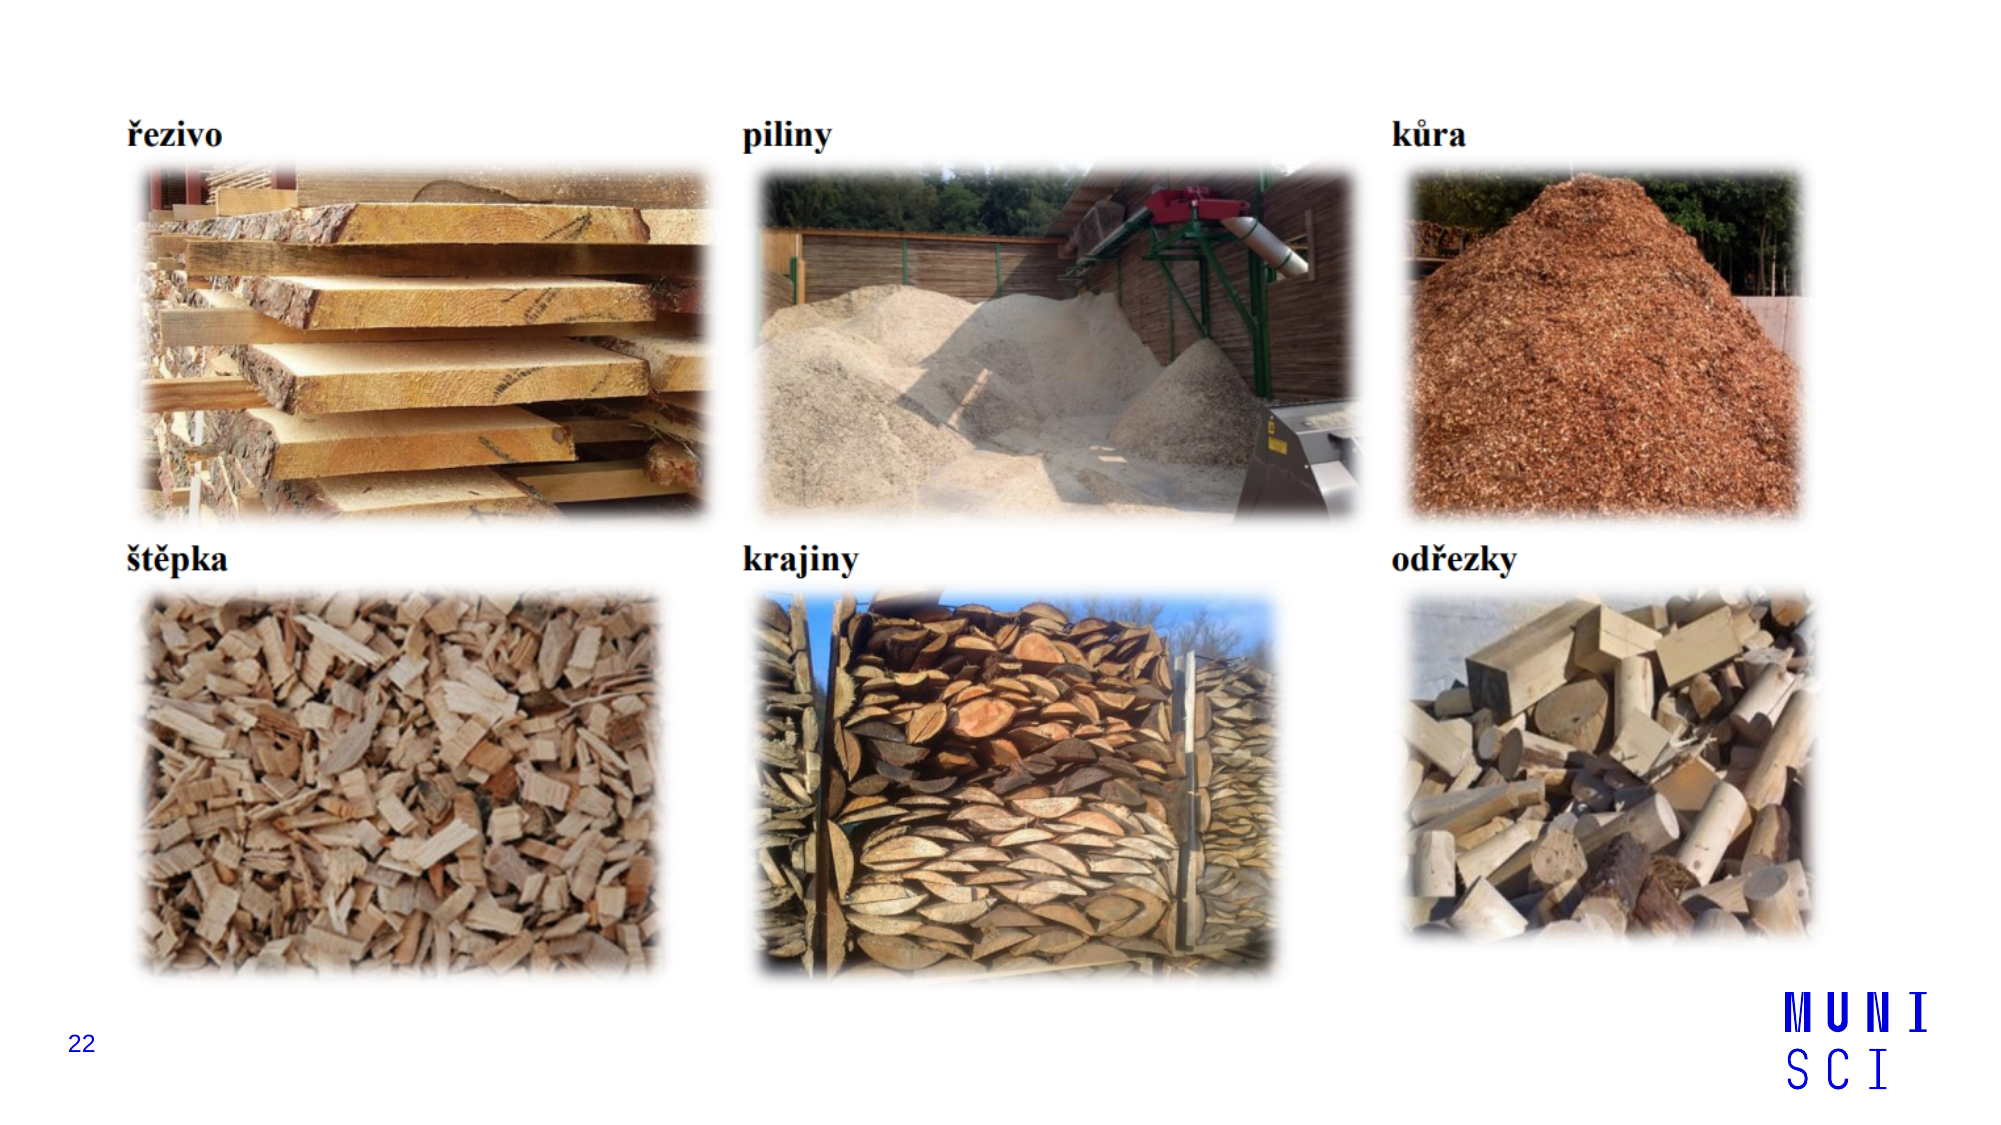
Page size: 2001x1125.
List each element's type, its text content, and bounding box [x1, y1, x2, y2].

slide_number 22 [67, 1021, 110, 1063]
picture [108, 103, 1833, 992]
